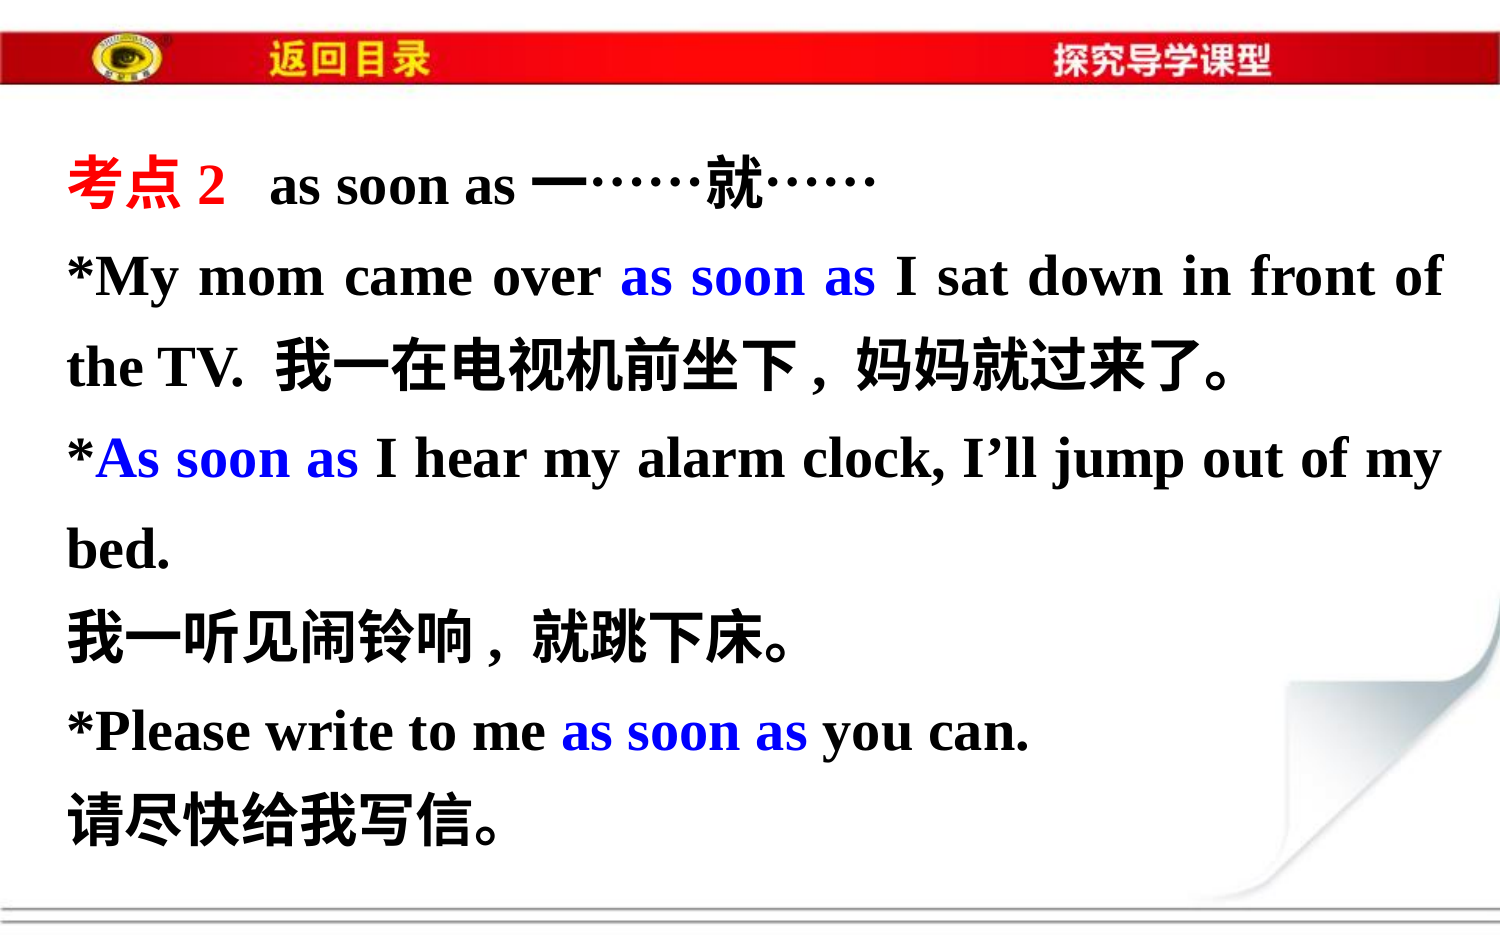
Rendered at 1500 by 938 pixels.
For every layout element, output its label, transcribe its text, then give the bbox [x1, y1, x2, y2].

picture [0, 0, 1500, 938]
text_box 考点2 as soon as一……就…… *My mom came over as soon as I sat down in front of the TV. 我一在电视机前坐下, 妈妈就过来了。 *As soon as I hear my alarm clock, I’ll jump out of my bed. 我一听见闹铃响, 就跳下床。 *Please write to me as soon as you can. 请尽快给我写信。 [51, 117, 1460, 860]
